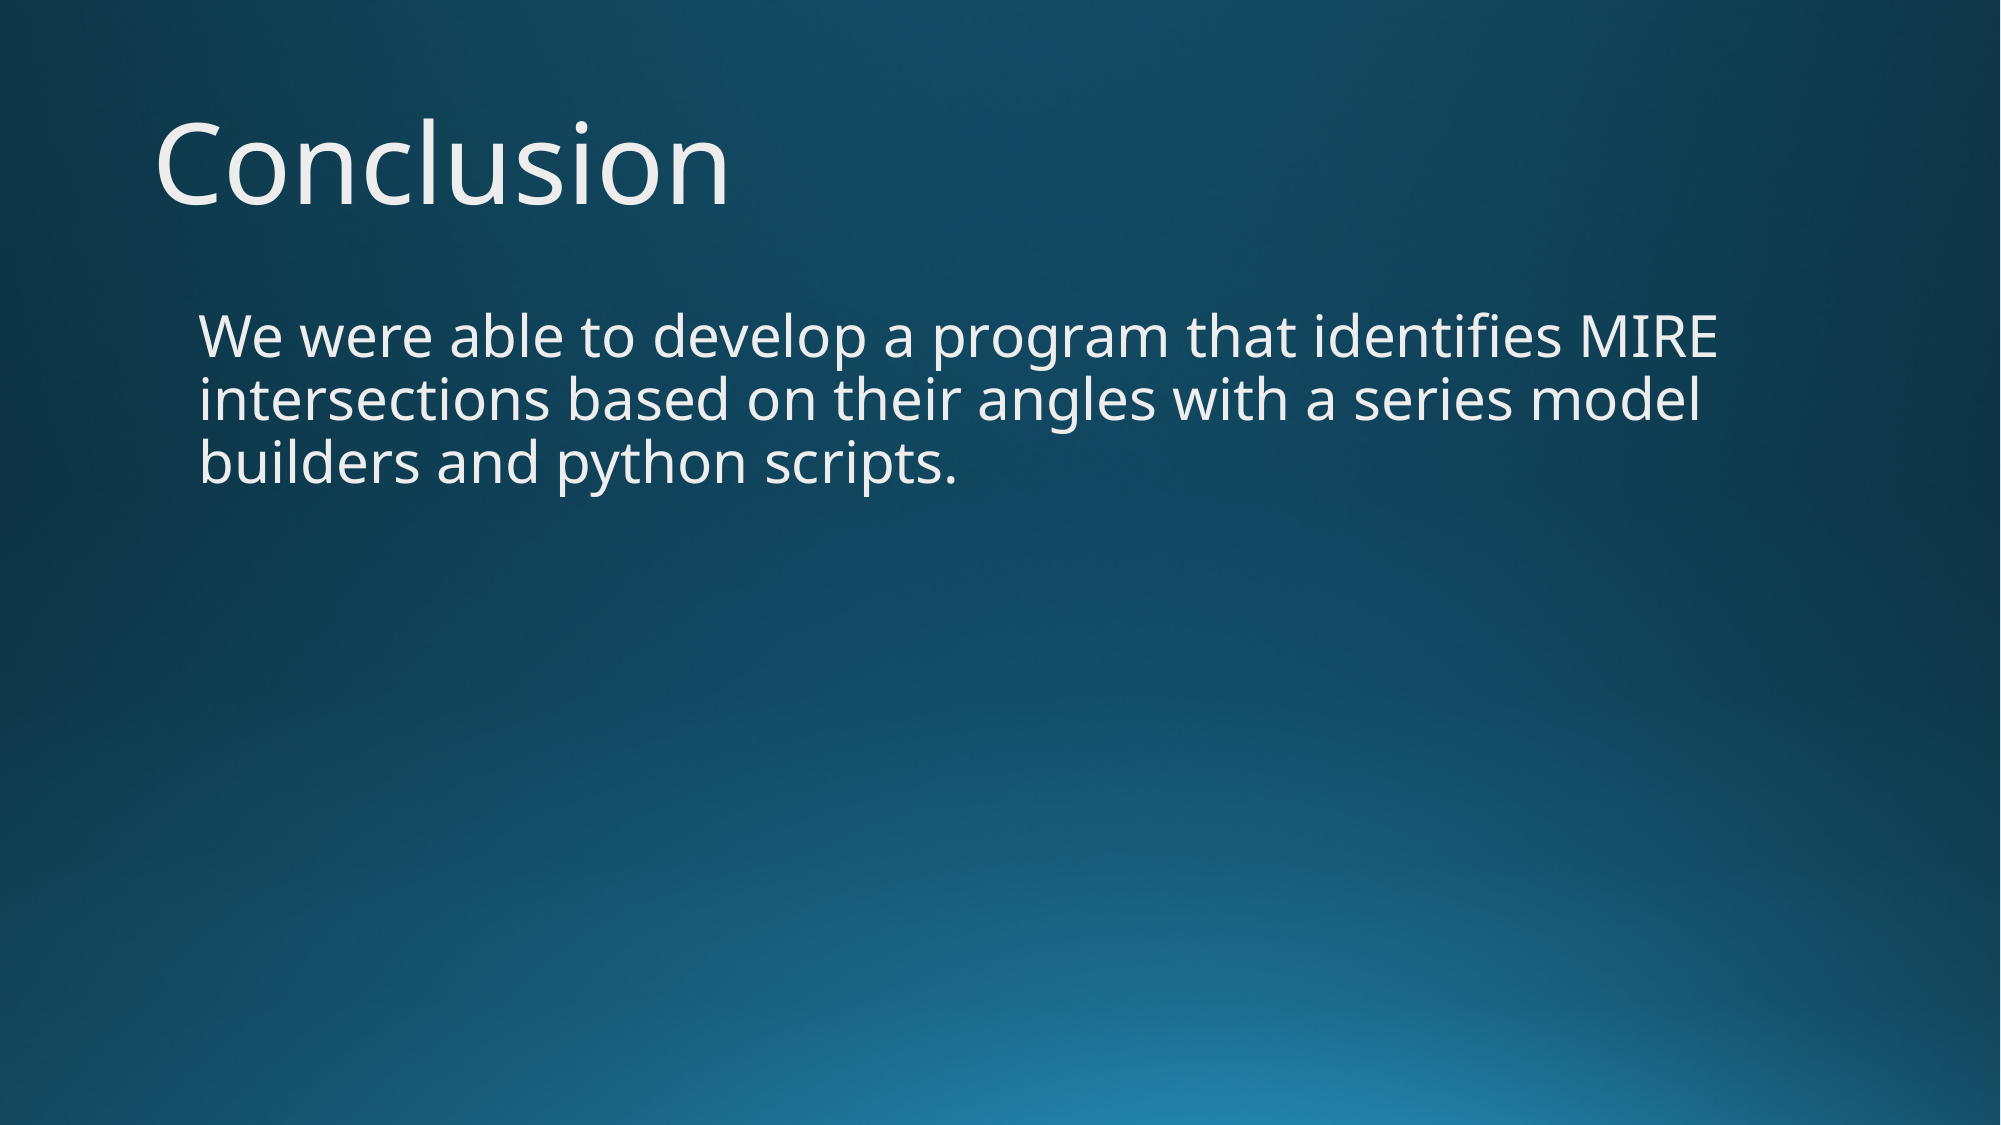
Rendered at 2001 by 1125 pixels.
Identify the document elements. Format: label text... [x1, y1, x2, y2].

picture [0, 0, 2001, 1125]
list We were able to develop a program that identifies MIRE intersections based on their angles with a series model builders and python scripts. [183, 299, 1863, 1014]
title Conclusion [137, 59, 1863, 278]
